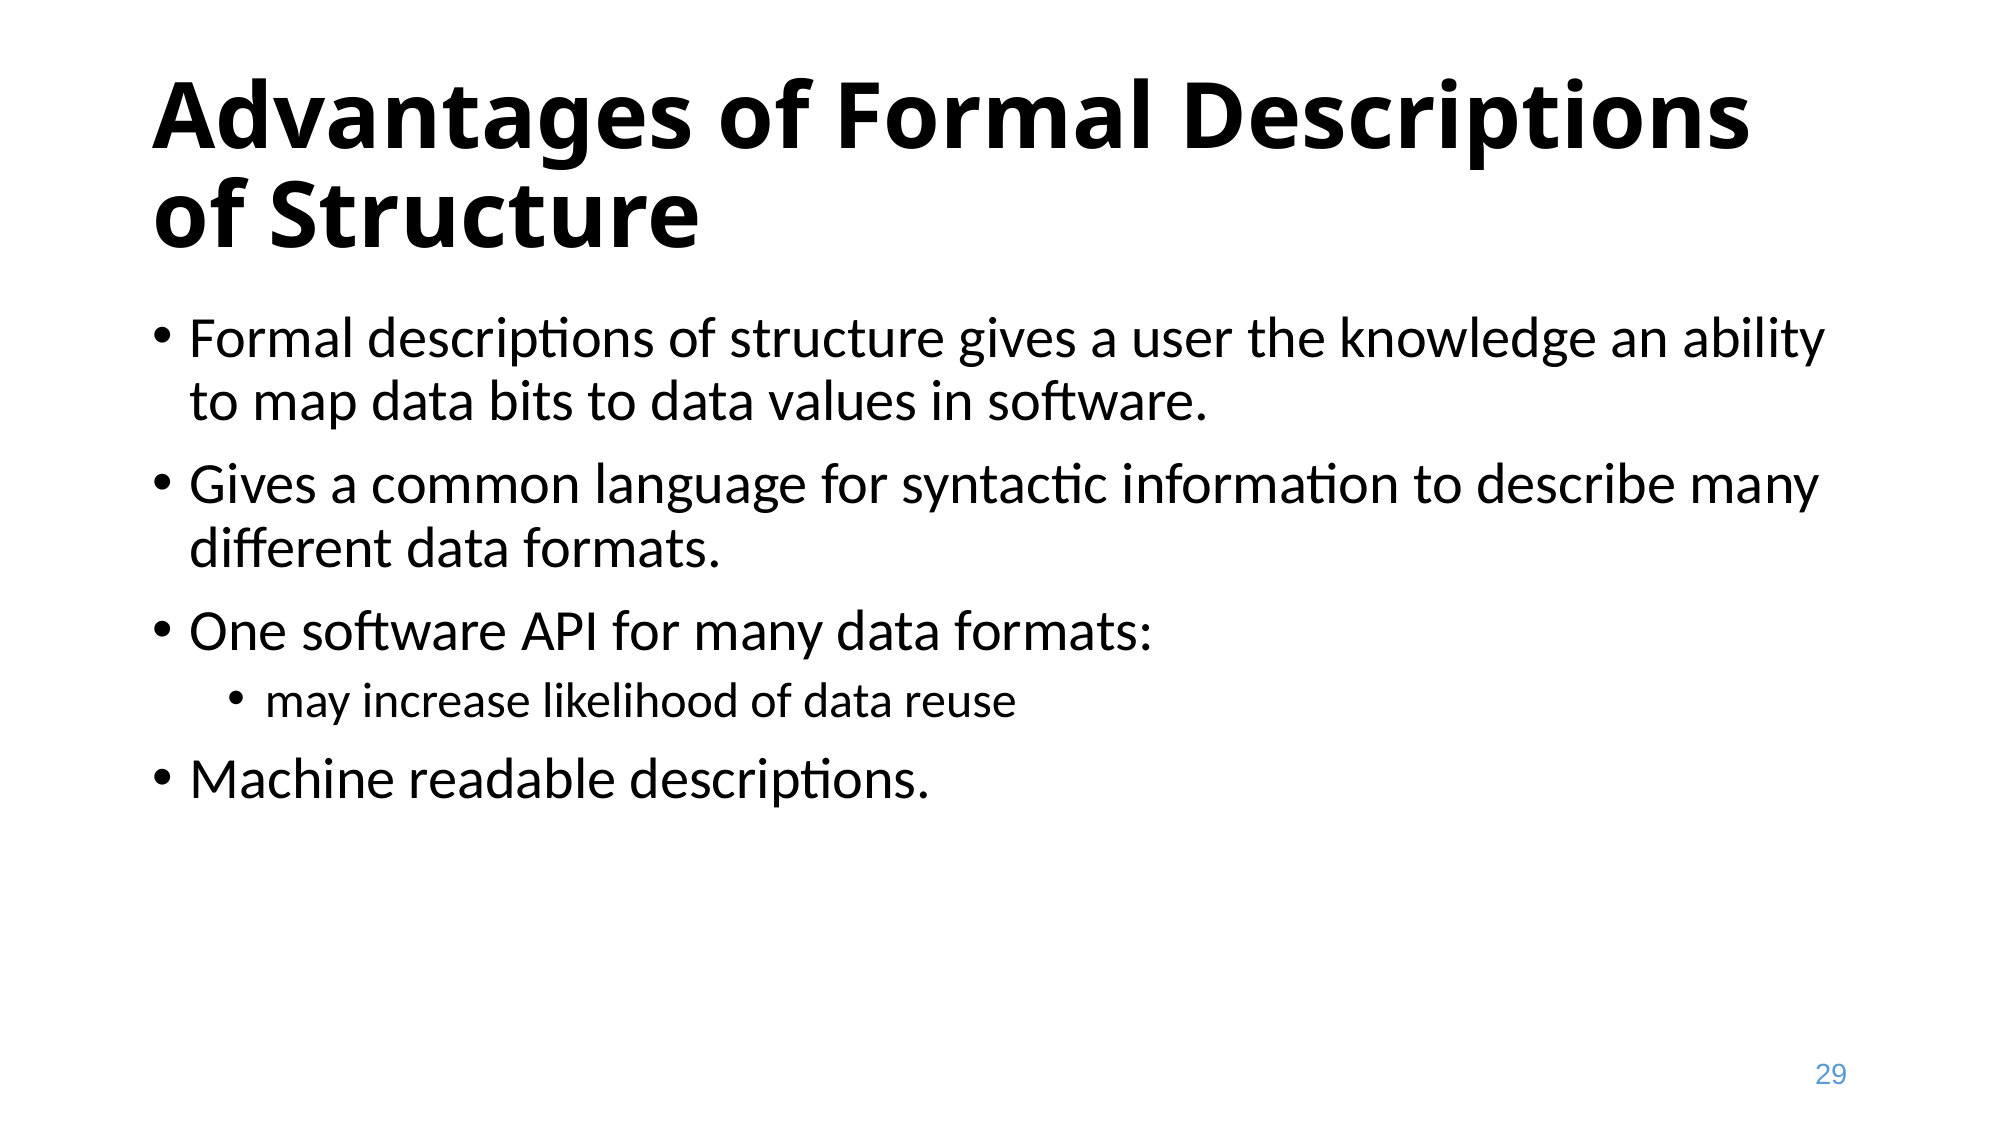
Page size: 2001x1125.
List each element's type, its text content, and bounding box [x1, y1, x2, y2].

slide_number 29 [1412, 1042, 1863, 1103]
title Advantages of Formal Descriptions of Structure [137, 59, 1863, 278]
list Formal descriptions of structure gives a user the knowledge an ability to map data bits to data values in software. Gives a common language for syntactic information to describe many different data formats. One software API for many data formats: may increase likelihood of data reuse Machine readable descriptions. [137, 299, 1863, 1014]
